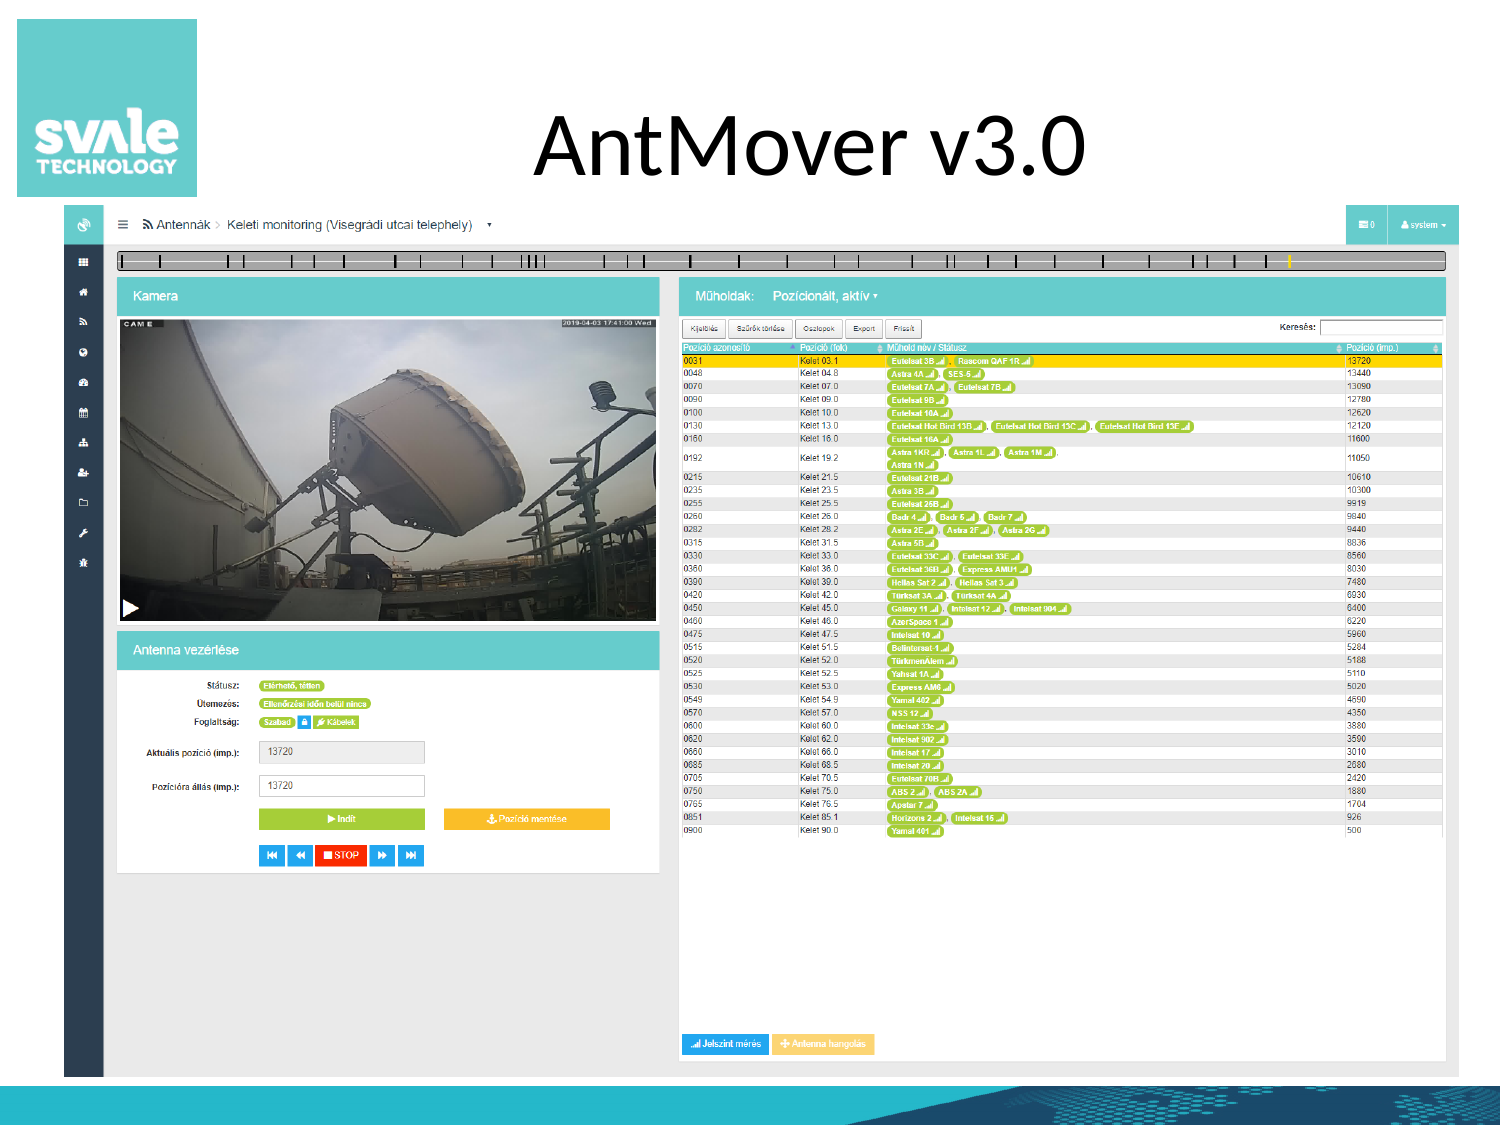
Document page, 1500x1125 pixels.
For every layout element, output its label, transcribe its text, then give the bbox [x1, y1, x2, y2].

picture [17, 18, 197, 197]
picture [0, 1086, 1500, 1125]
text_box AntMover v3.0 [200, 45, 1425, 203]
picture [64, 205, 1459, 1077]
